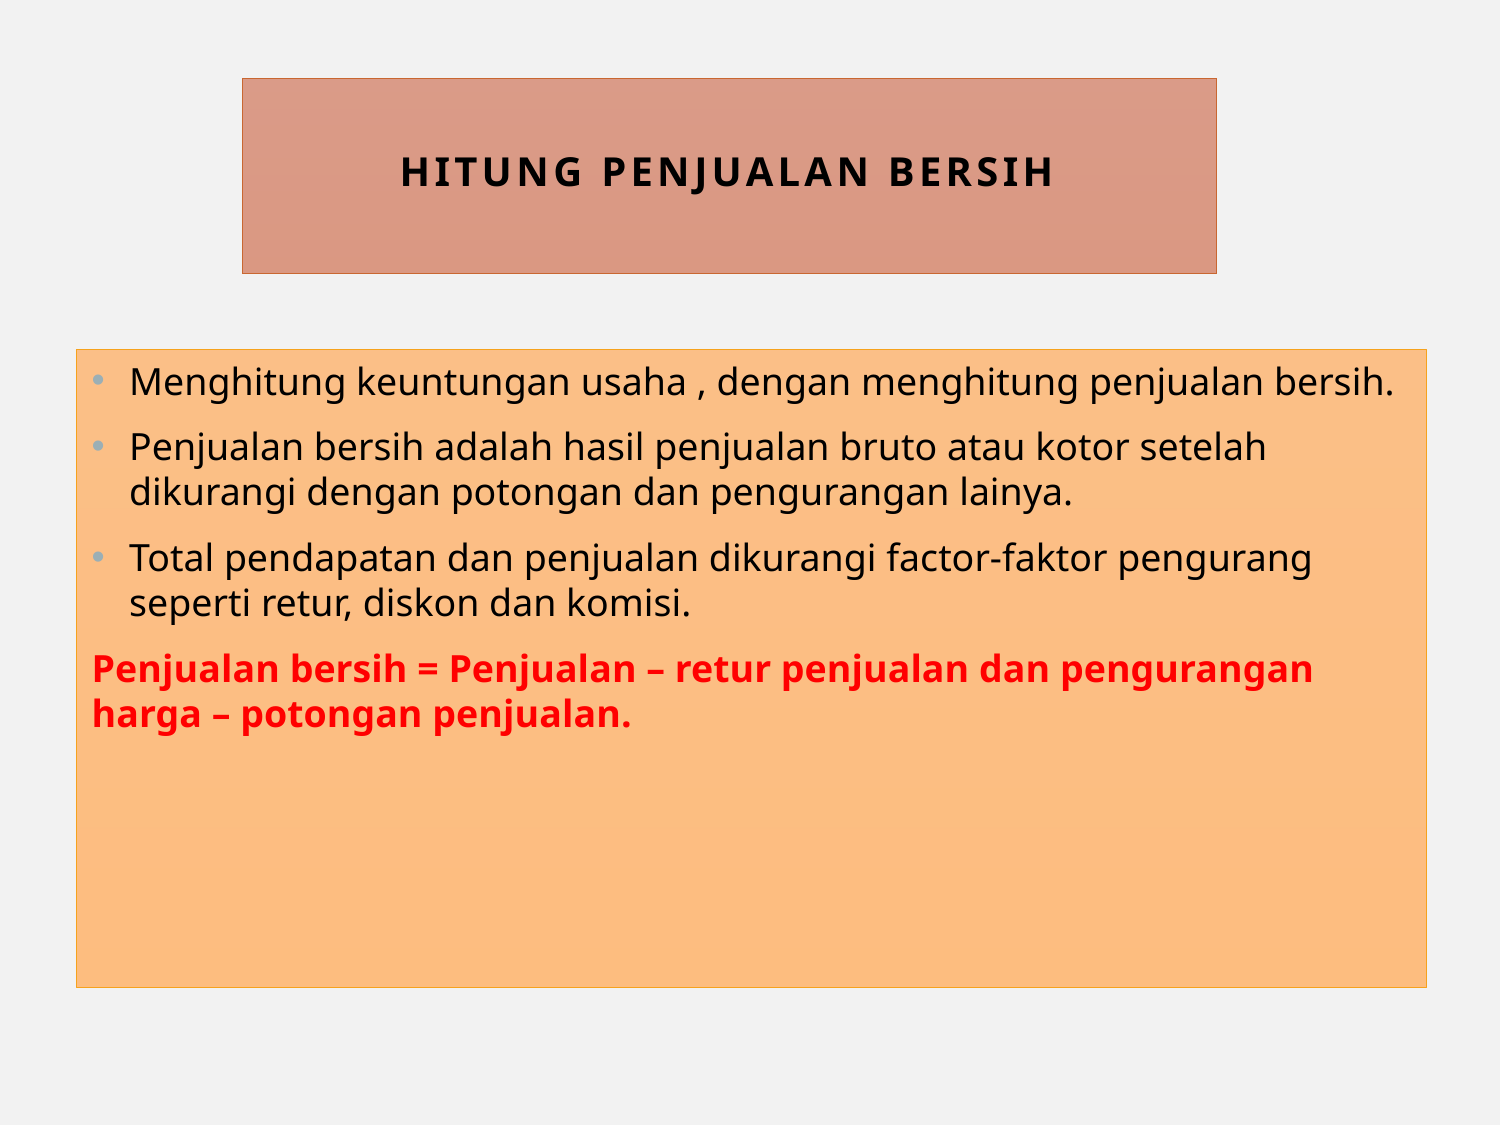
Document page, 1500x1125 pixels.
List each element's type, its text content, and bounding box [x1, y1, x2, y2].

list Menghitung keuntungan usaha , dengan menghitung penjualan bersih. Penjualan bersih adalah hasil penjualan bruto atau kotor setelah dikurangi dengan potongan dan pengurangan lainya. Total pendapatan dan penjualan dikurangi factor-faktor pengurang seperti retur, diskon dan komisi. Penjualan bersih = Penjualan – retur penjualan dan pengurangan harga – potongan penjualan. [76, 349, 1427, 988]
title Hitung Penjualan Bersih [242, 78, 1217, 274]
